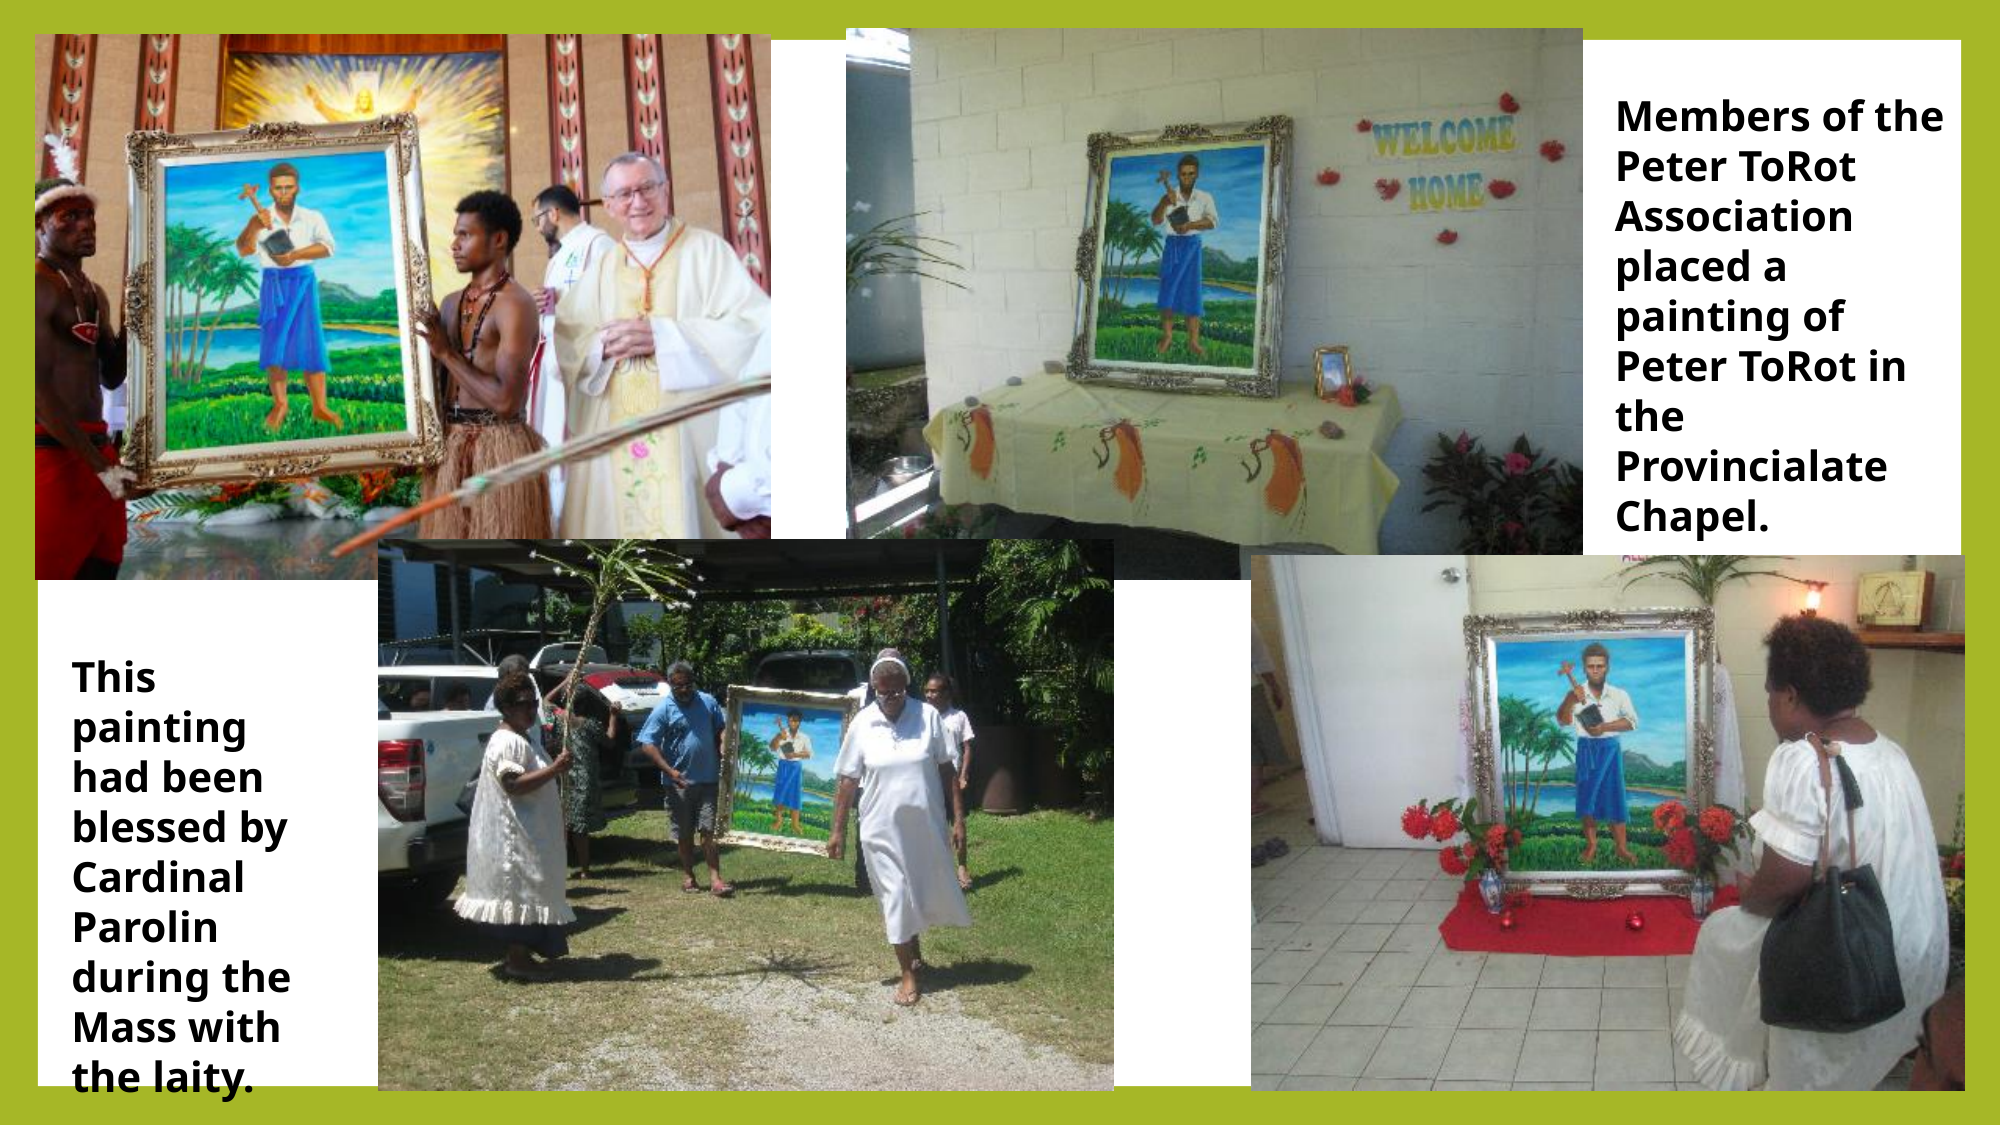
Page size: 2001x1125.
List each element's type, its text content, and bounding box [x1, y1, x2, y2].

text_box Members of the Peter ToRot Association placed a painting of Peter ToRot in the Provincialate Chapel. [1600, 82, 1965, 548]
picture [34, 27, 1966, 1092]
text_box This painting had been blessed by Cardinal Parolin during the Mass with the laity. [56, 643, 342, 1109]
